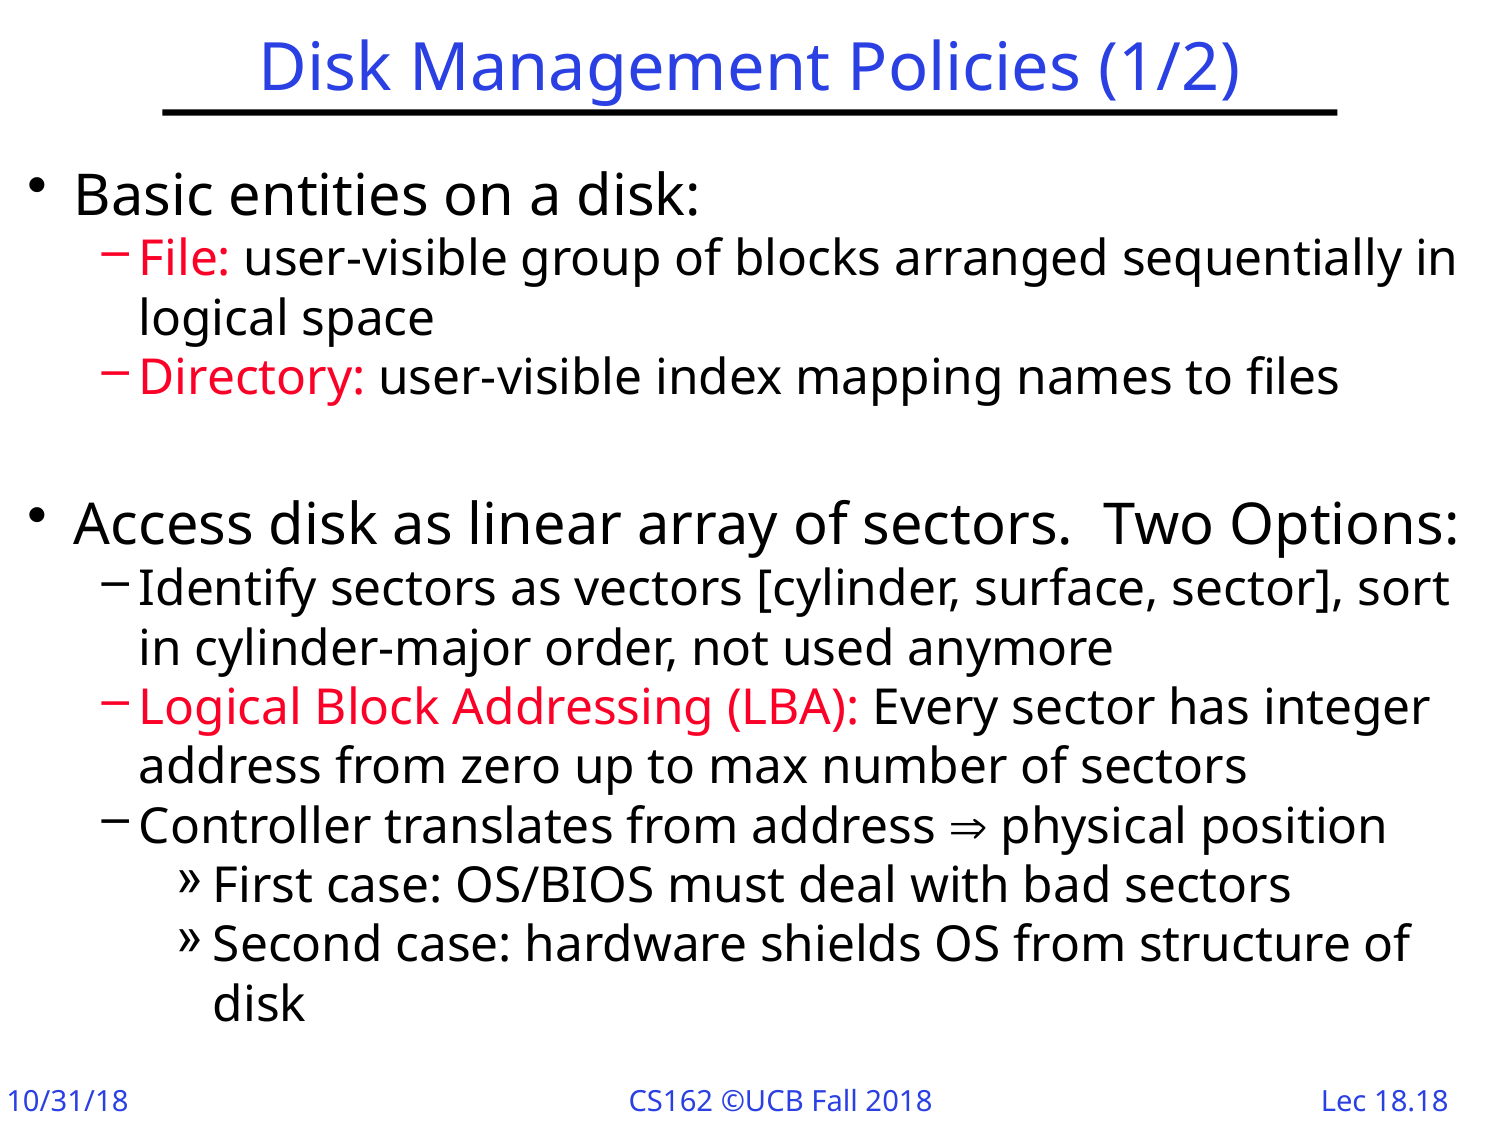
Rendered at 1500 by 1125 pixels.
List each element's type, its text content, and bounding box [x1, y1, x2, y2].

list Basic entities on a disk: File: user-visible group of blocks arranged sequentially in logical space Directory: user-visible index mapping names to files Access disk as linear array of sectors. Two Options: Identify sectors as vectors [cylinder, surface, sector], sort in cylinder-major order, not used anymore Logical Block Addressing (LBA): Every sector has integer address from zero up to max number of sectors Controller translates from address  physical position First case: OS/BIOS must deal with bad sectors Second case: hardware shields OS from structure of disk [12, 149, 1488, 1100]
title Disk Management Policies (1/2) [162, 24, 1338, 113]
